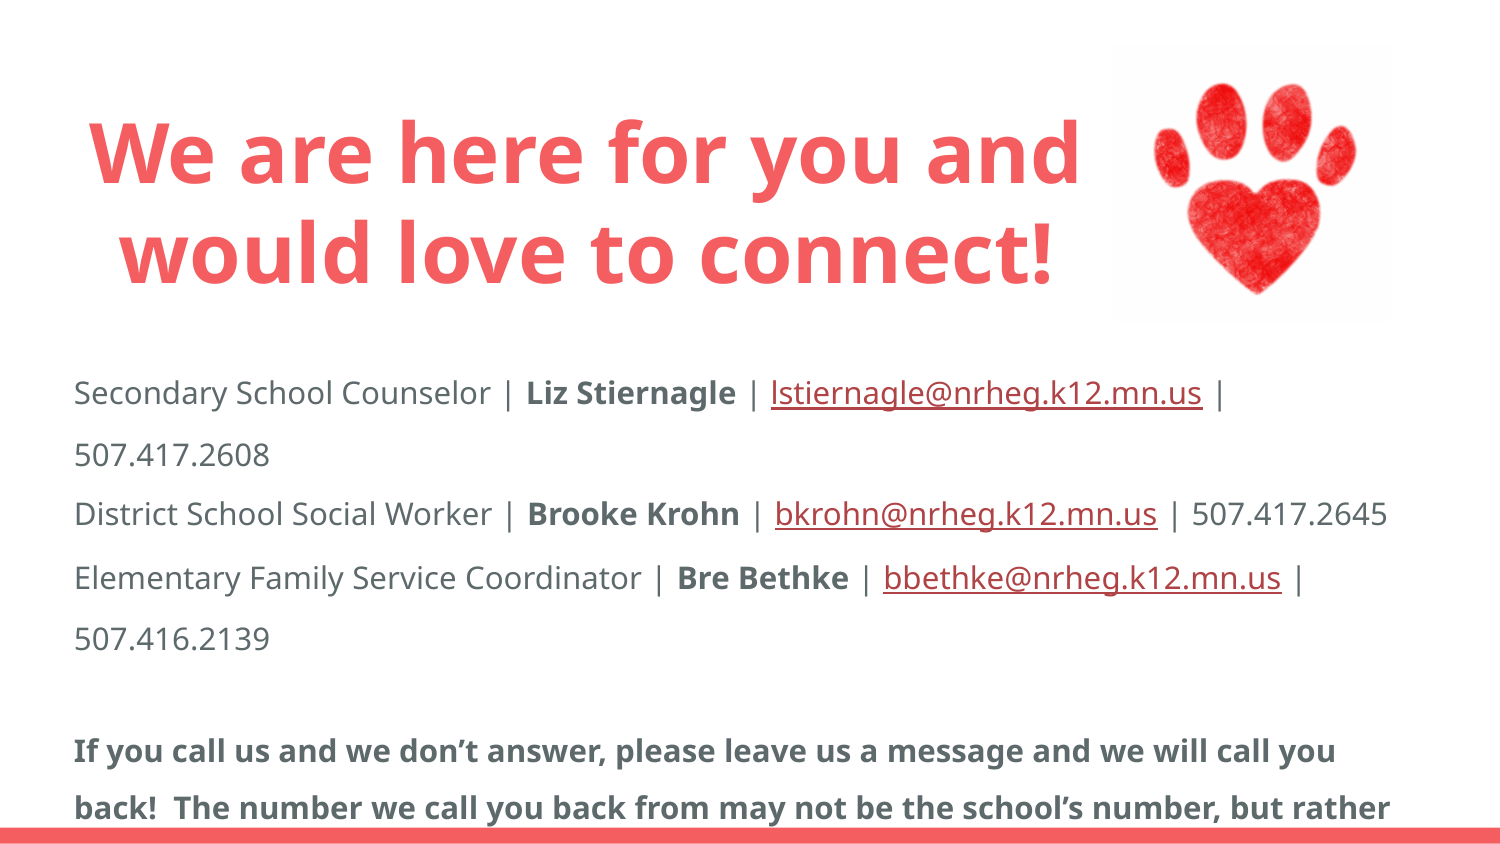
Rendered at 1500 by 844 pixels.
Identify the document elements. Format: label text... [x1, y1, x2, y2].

list Secondary School Counselor | Liz Stiernagle | lstiernagle@nrheg.k12.mn.us | 507.417.2608 District School Social Worker | Brooke Krohn | bkrohn@nrheg.k12.mn.us | 507.417.2645 Elementary Family Service Coordinator | Bre Bethke | bbethke@nrheg.k12.mn.us | 507.416.2139 If you call us and we don’t answer, please leave us a message and we will call you back! The number we call you back from may not be the school’s number, but rather our google voice number. [59, 309, 1441, 765]
title We are here for you and would love to connect! [51, 84, 1107, 322]
picture [1112, 43, 1392, 323]
